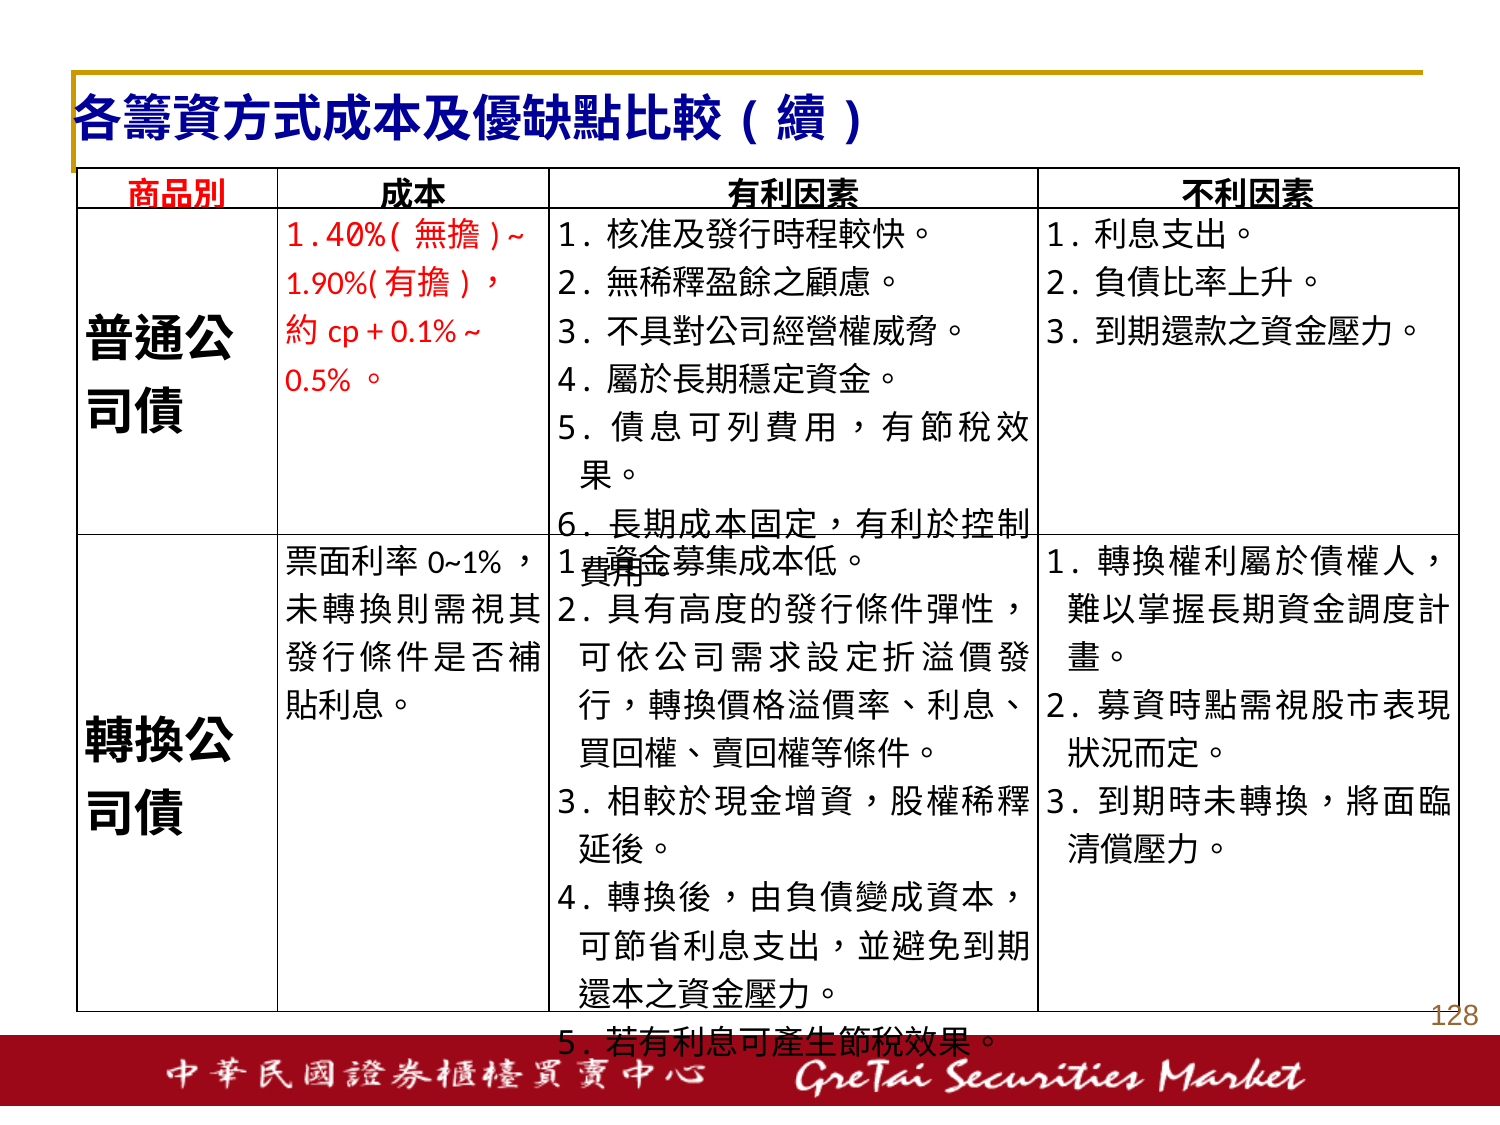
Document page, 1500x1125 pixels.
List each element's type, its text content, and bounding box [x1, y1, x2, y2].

table_cell 1.利息支出。 2.負債比率上升。 3.到期還款之資金壓力。 [1039, 209, 1458, 534]
table_header 成本 [278, 169, 548, 207]
text_box 各籌資方式成本及優缺點比較(續) [57, 78, 884, 154]
table_cell 1.轉換權利屬於債權人，難以掌握長期資金調度計畫。 2.募資時點需視股市表現狀況而定。 3.到期時未轉換，將面臨清償壓力。 [1039, 535, 1458, 1011]
table_cell 普通公司債 [78, 209, 277, 534]
table_header 有利因素 [550, 169, 1037, 207]
table_cell 1.資金募集成本低。 2.具有高度的發行條件彈性，可依公司需求設定折溢價發行，轉換價格溢價率、利息、買回權、賣回權等條件。 3.相較於現金增資，股權稀釋延後。 4.轉換後，由負債變成資本，可節省利息支出，並避免到期還本之資金壓力。 5.若有利息可產生節稅效果。 [550, 535, 1037, 1011]
table_cell 票面利率0~1%，未轉換則需視其發行條件是否補貼利息。 [278, 535, 548, 1011]
table_cell 1.核准及發行時程較快。 2.無稀釋盈餘之顧慮。 3.不具對公司經營權威脅。 4.屬於長期穩定資金。 5.債息可列費用，有節稅效果。 6.長期成本固定，有利於控制費用。 [550, 209, 1037, 534]
table_header 商品別 [78, 169, 277, 207]
table_cell 1.40%(無擔) ~ 1.90%(有擔)，約cp + 0.1% ~ 0.5%。 [278, 209, 548, 534]
table_header 不利因素 [1039, 169, 1458, 207]
table_cell 轉換公司債 [78, 535, 277, 1011]
slide_number 127 [1143, 963, 1495, 1040]
picture [0, 1035, 1500, 1106]
